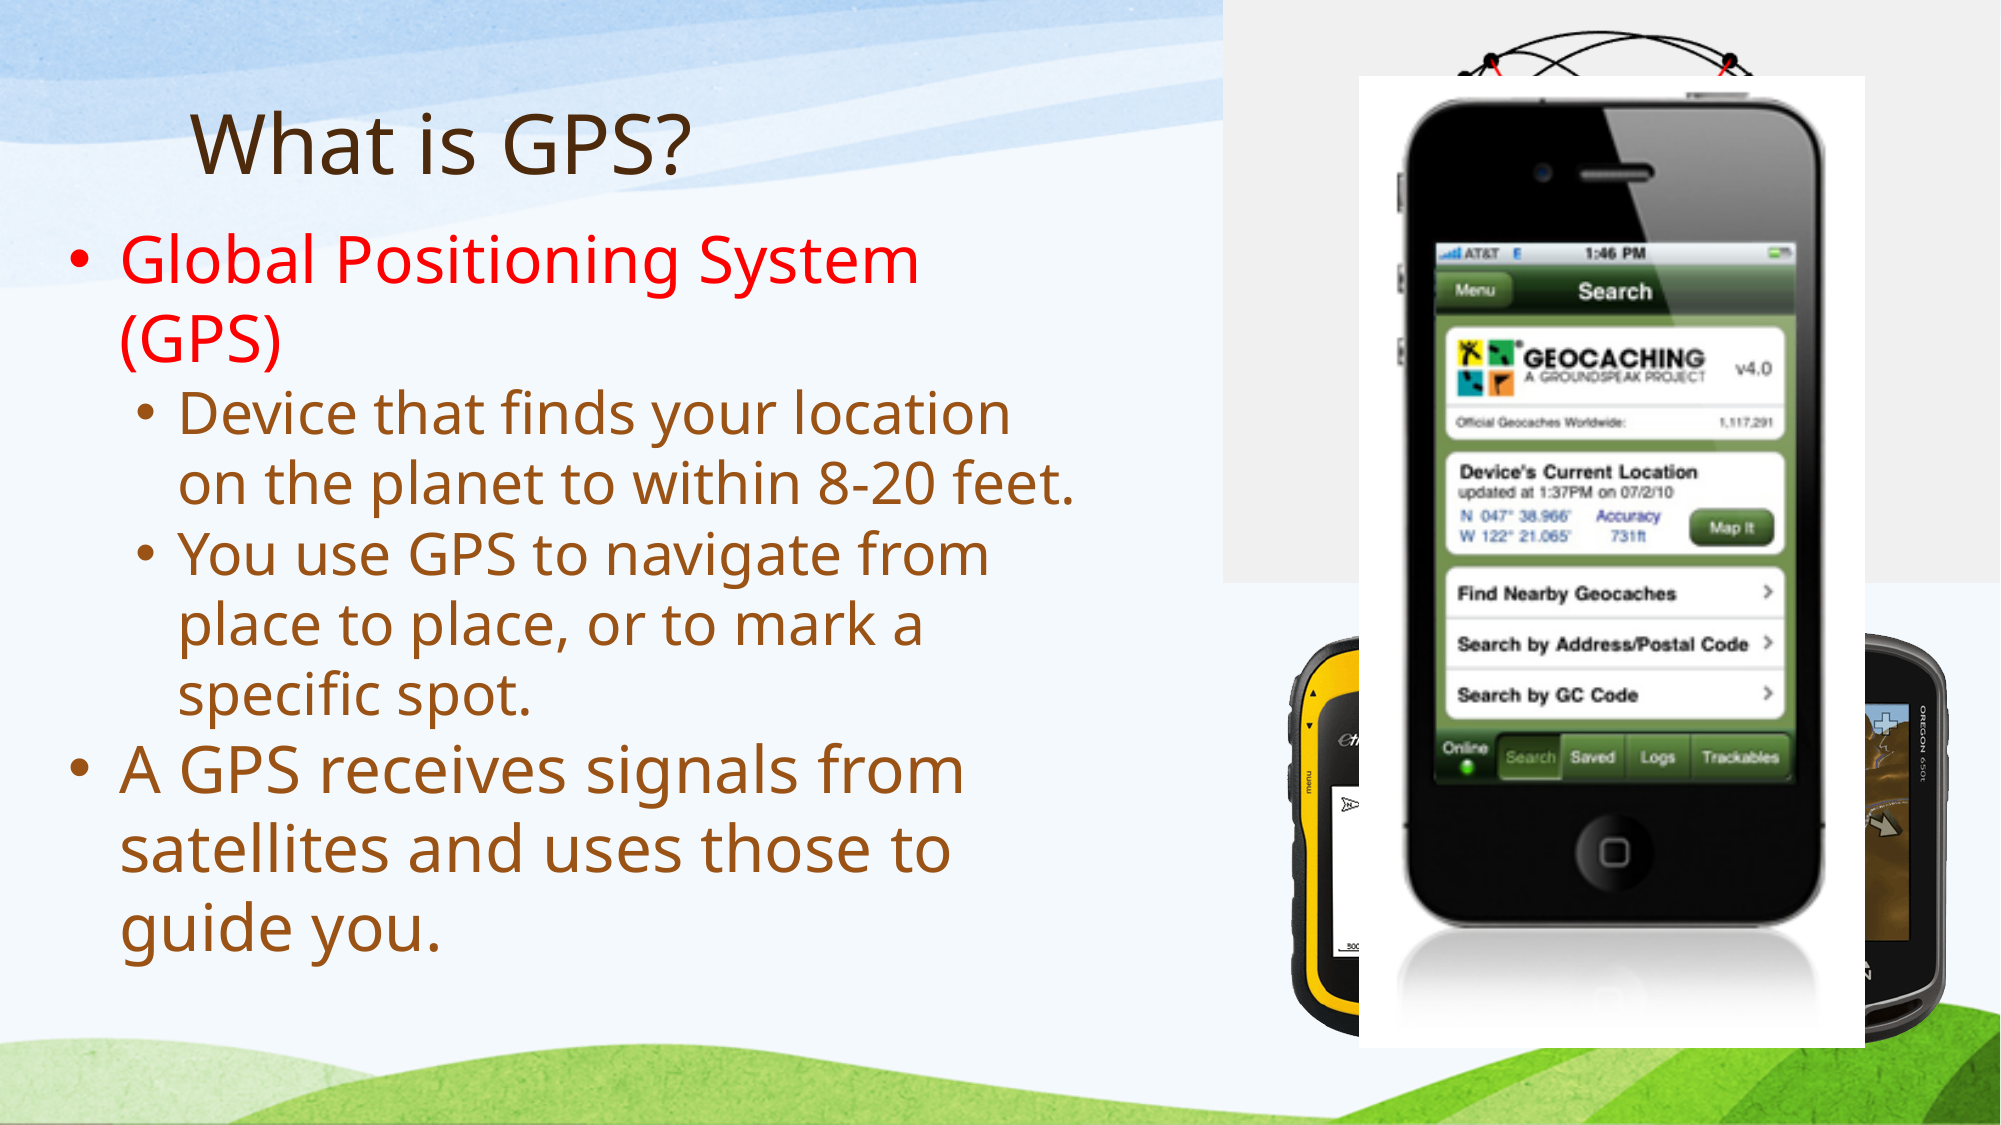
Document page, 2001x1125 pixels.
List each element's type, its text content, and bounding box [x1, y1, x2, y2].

picture [0, 0, 2001, 1125]
list Global Positioning System (GPS) Device that finds your location on the planet to within 8-20 feet. You use GPS to navigate from place to place, or to mark a specific spot. A GPS receives signals from satellites and uses those to guide you. [53, 210, 1100, 1048]
title What is GPS? [174, 0, 1223, 200]
